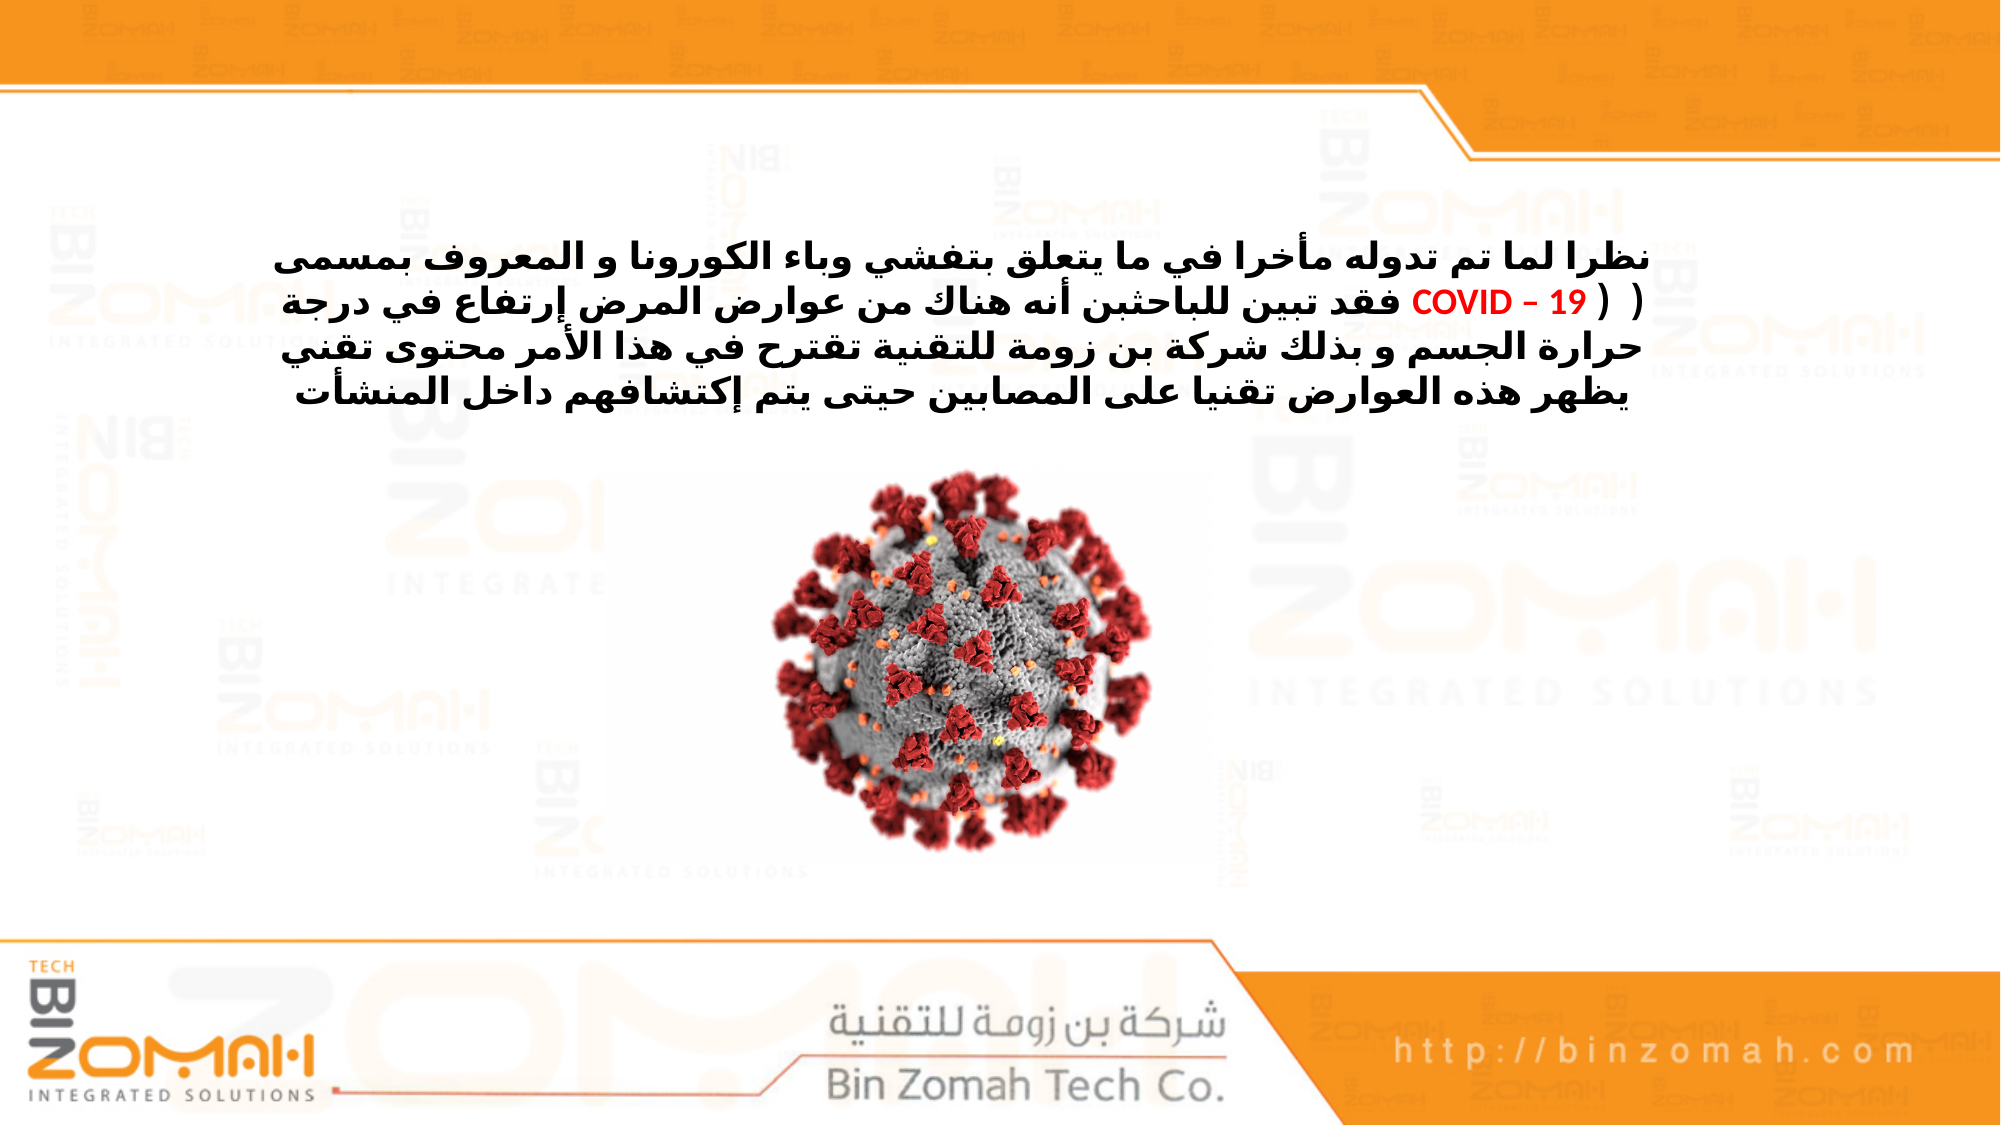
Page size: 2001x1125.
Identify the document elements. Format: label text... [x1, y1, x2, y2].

text_box نظرا لما تم تدوله مأخرا في ما يتعلق بتفشي وباء الكورونا و المعروف بمسمى ( ( COVID – 19 فقد تبين للباحثبن أنه هناك من عوارض المرض إرتفاع في درجة حرارة الجسم و بذلك شركة بن زومة للتقنية تقترح في هذا الأمر محتوى تقني يظهر هذه العوارض تقنيا على المصابين حيتى يتم إكتشافهم داخل المنشأت [230, 224, 1695, 420]
picture [0, 0, 2001, 1125]
